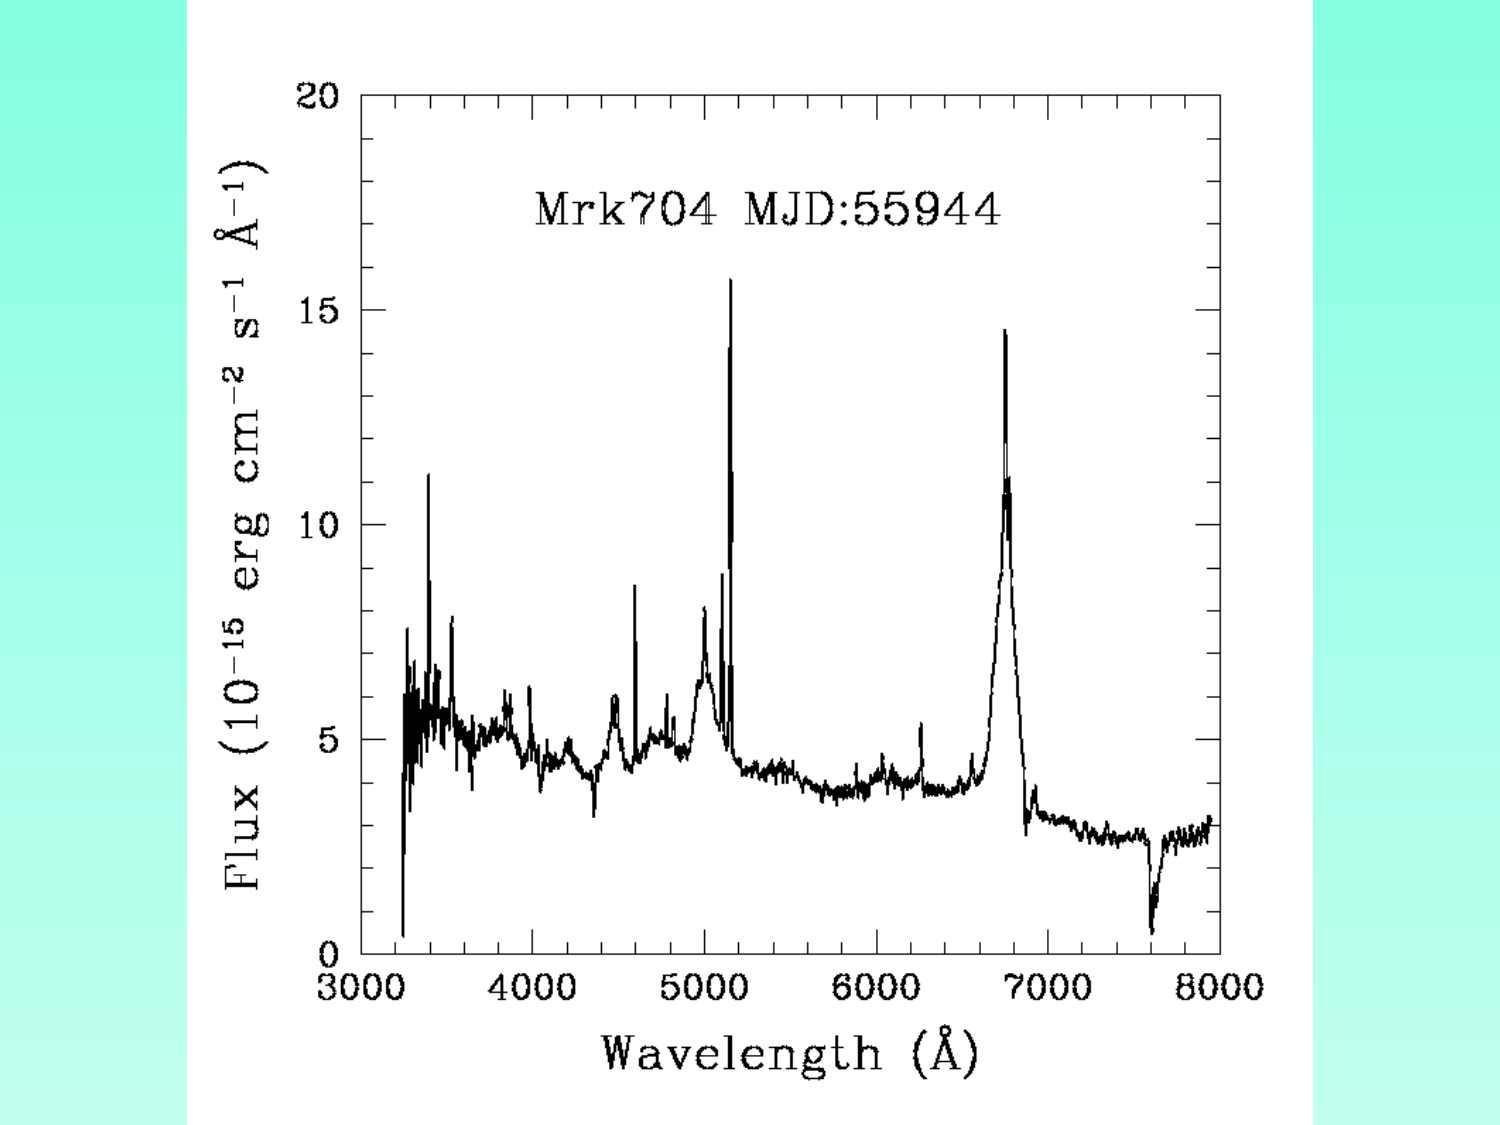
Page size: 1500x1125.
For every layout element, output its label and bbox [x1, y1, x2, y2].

picture [187, 0, 1313, 1125]
